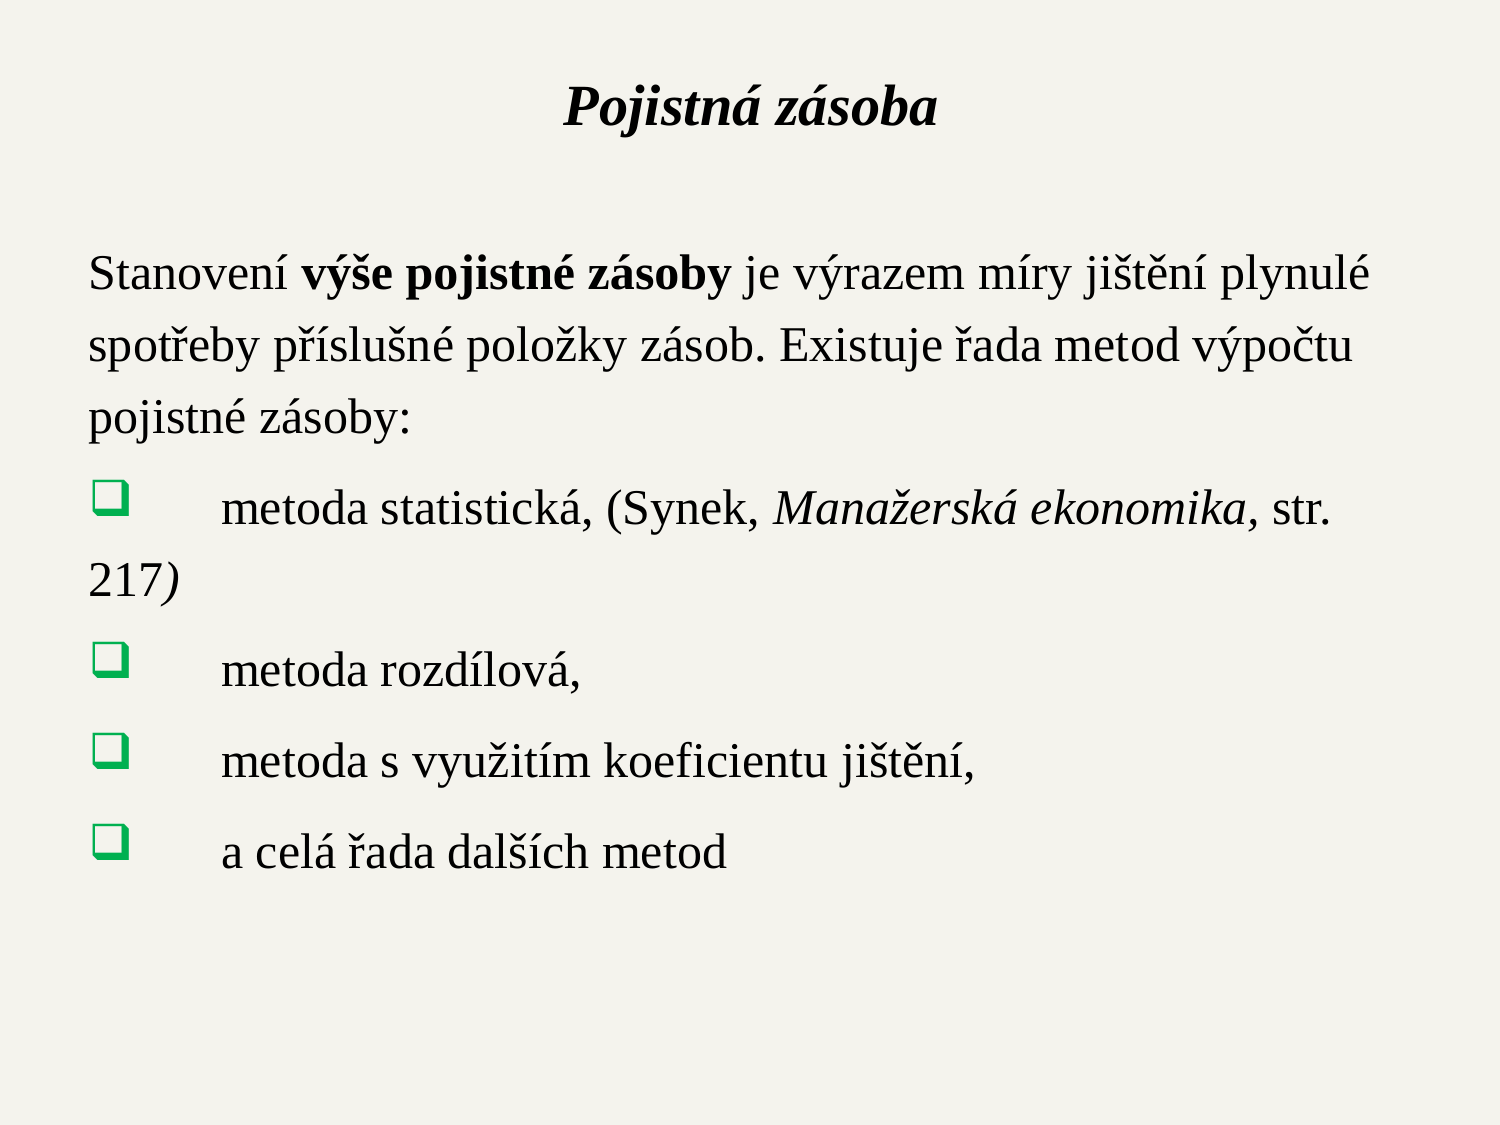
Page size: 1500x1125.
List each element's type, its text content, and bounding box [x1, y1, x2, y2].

list Stanovení výše pojistné zásoby je výrazem míry jištění plynulé spotřeby příslušné položky zásob. Existuje řada metod výpočtu pojistné zásoby: metoda statistická, (Synek, Manažerská ekonomika, str. 217) metoda rozdílová, metoda s využitím koeficientu jištění, a celá řada dalších metod [29, 219, 1447, 1040]
title Pojistná zásoba [245, 30, 1258, 173]
